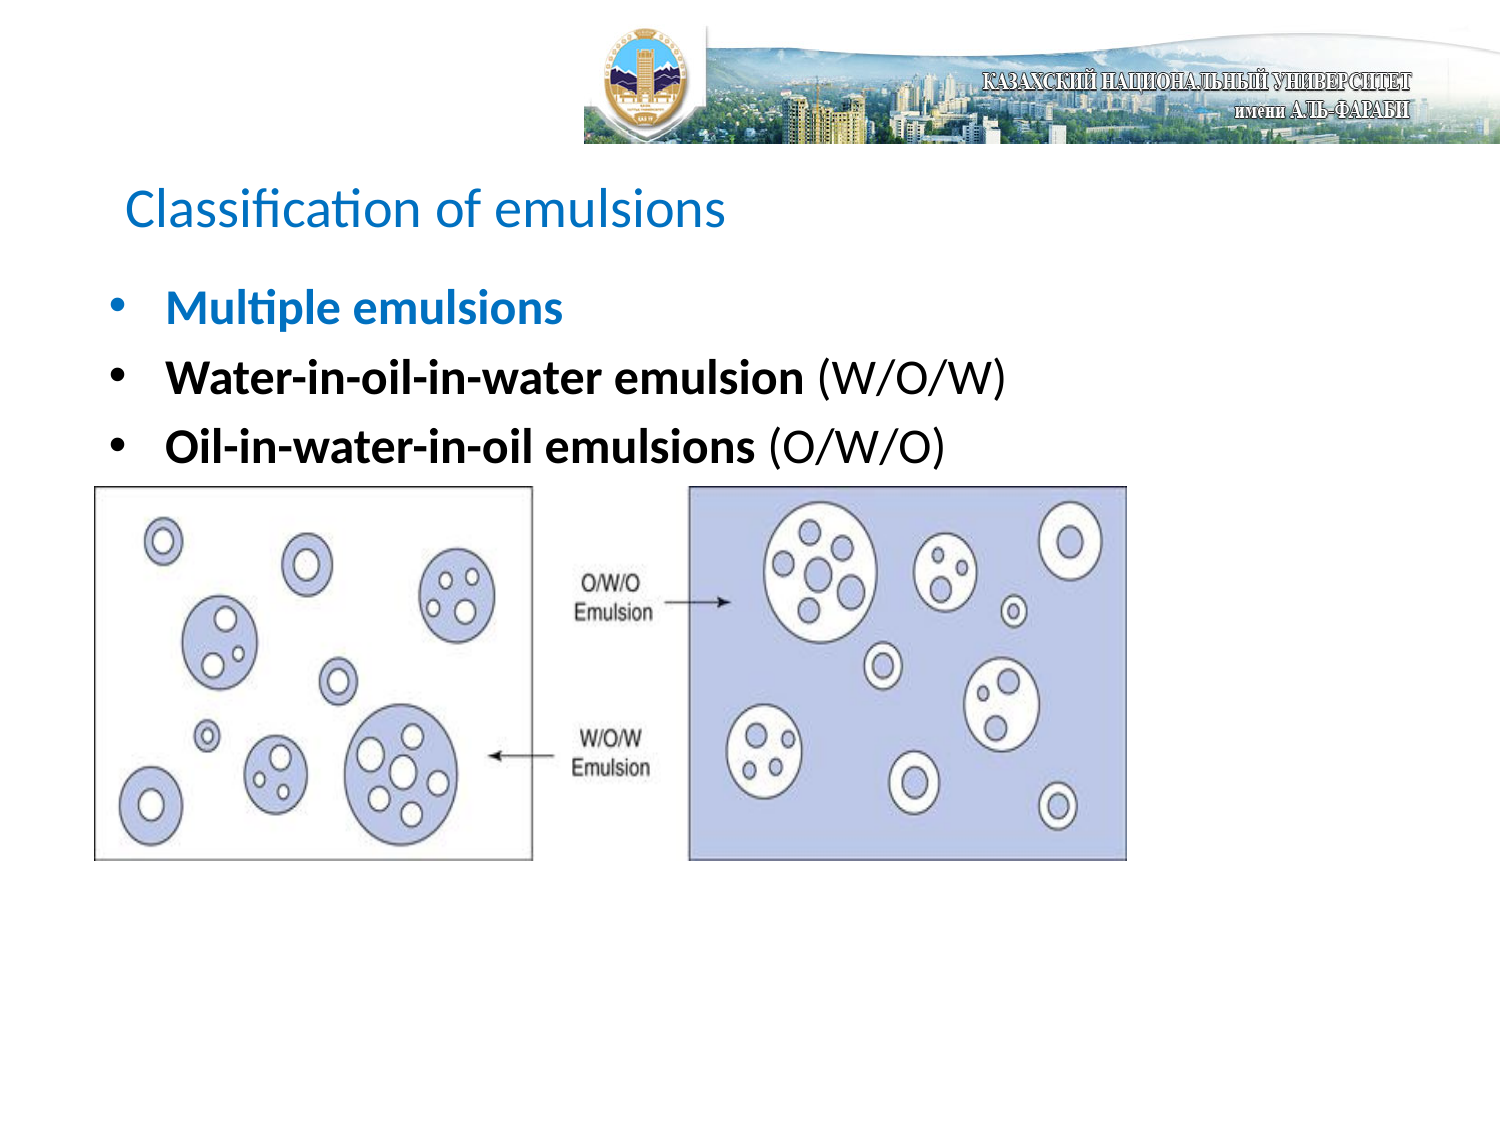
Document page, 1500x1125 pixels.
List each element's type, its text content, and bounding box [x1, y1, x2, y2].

list Multiple emulsions Water-in-oil-in-water emulsion (W/O/W) Oil-in-water-in-oil emulsions (O/W/O) [94, 266, 1397, 901]
picture [584, 24, 1500, 145]
picture [93, 486, 1127, 862]
text_box Classification of emulsions [110, 163, 772, 246]
